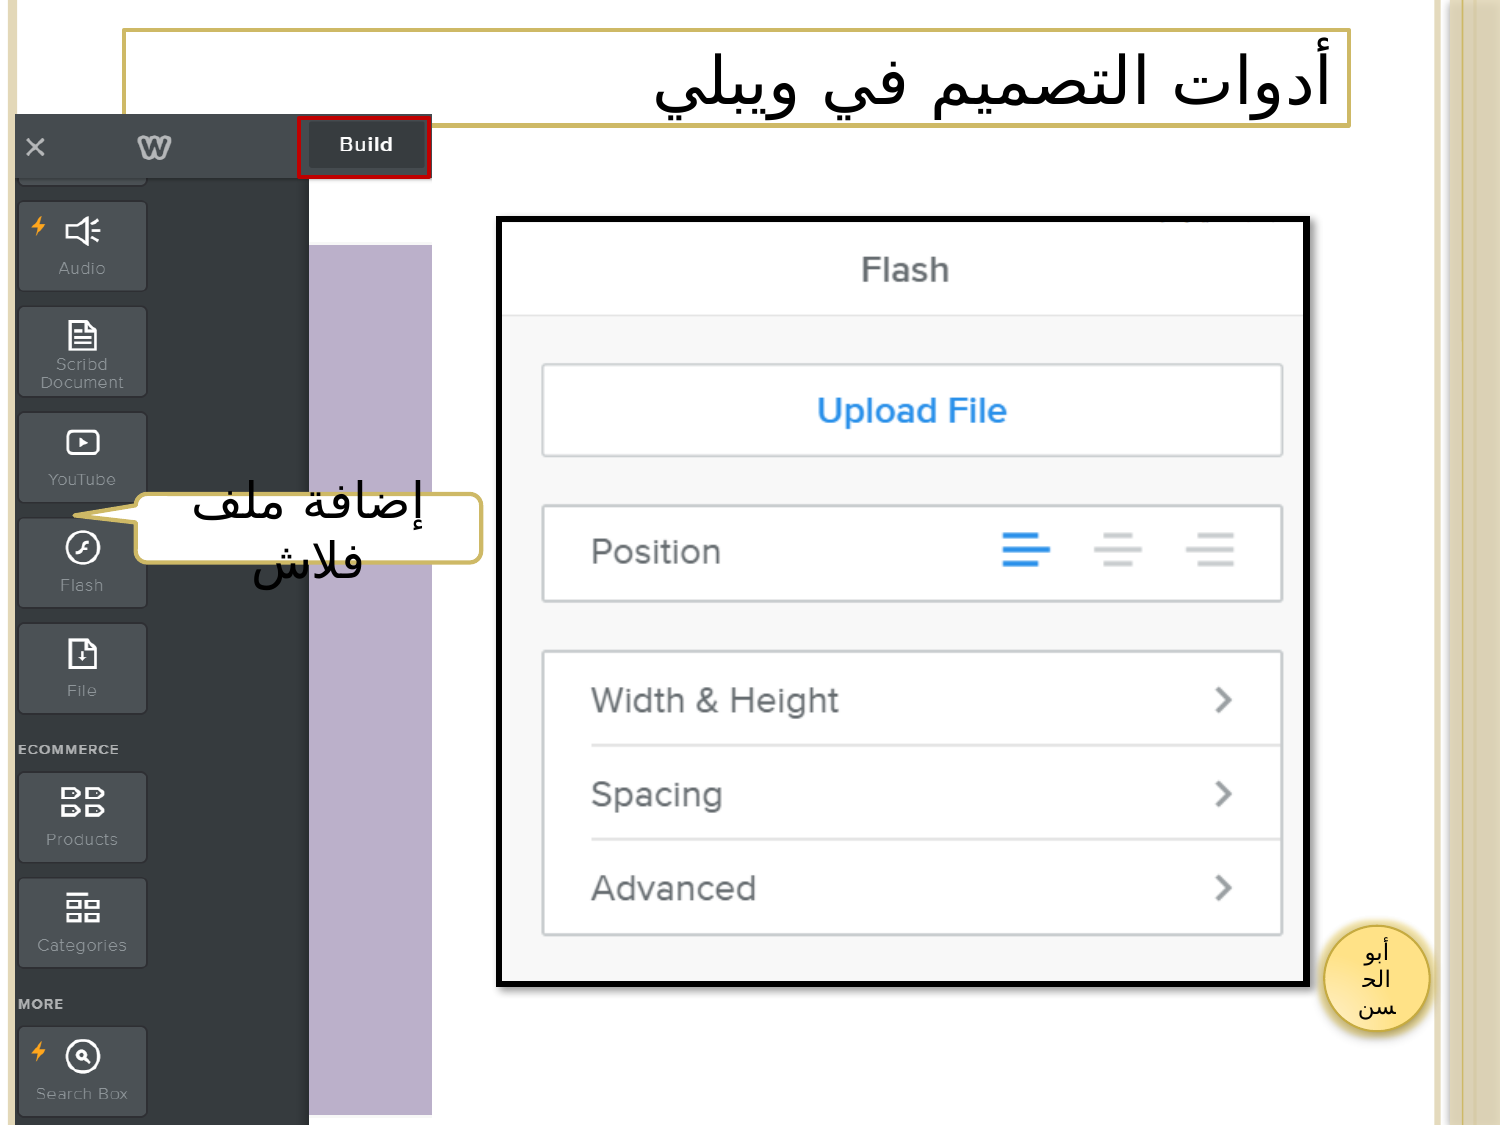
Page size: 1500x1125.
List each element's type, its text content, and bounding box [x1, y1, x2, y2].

text_box إضافة ملف فلاش [438, 491, 484, 565]
picture [501, 221, 1304, 982]
title أدوات التصميم في ويبلي [122, 28, 1351, 128]
picture [14, 114, 432, 1125]
text_box أبو الحسن [1324, 925, 1430, 1032]
